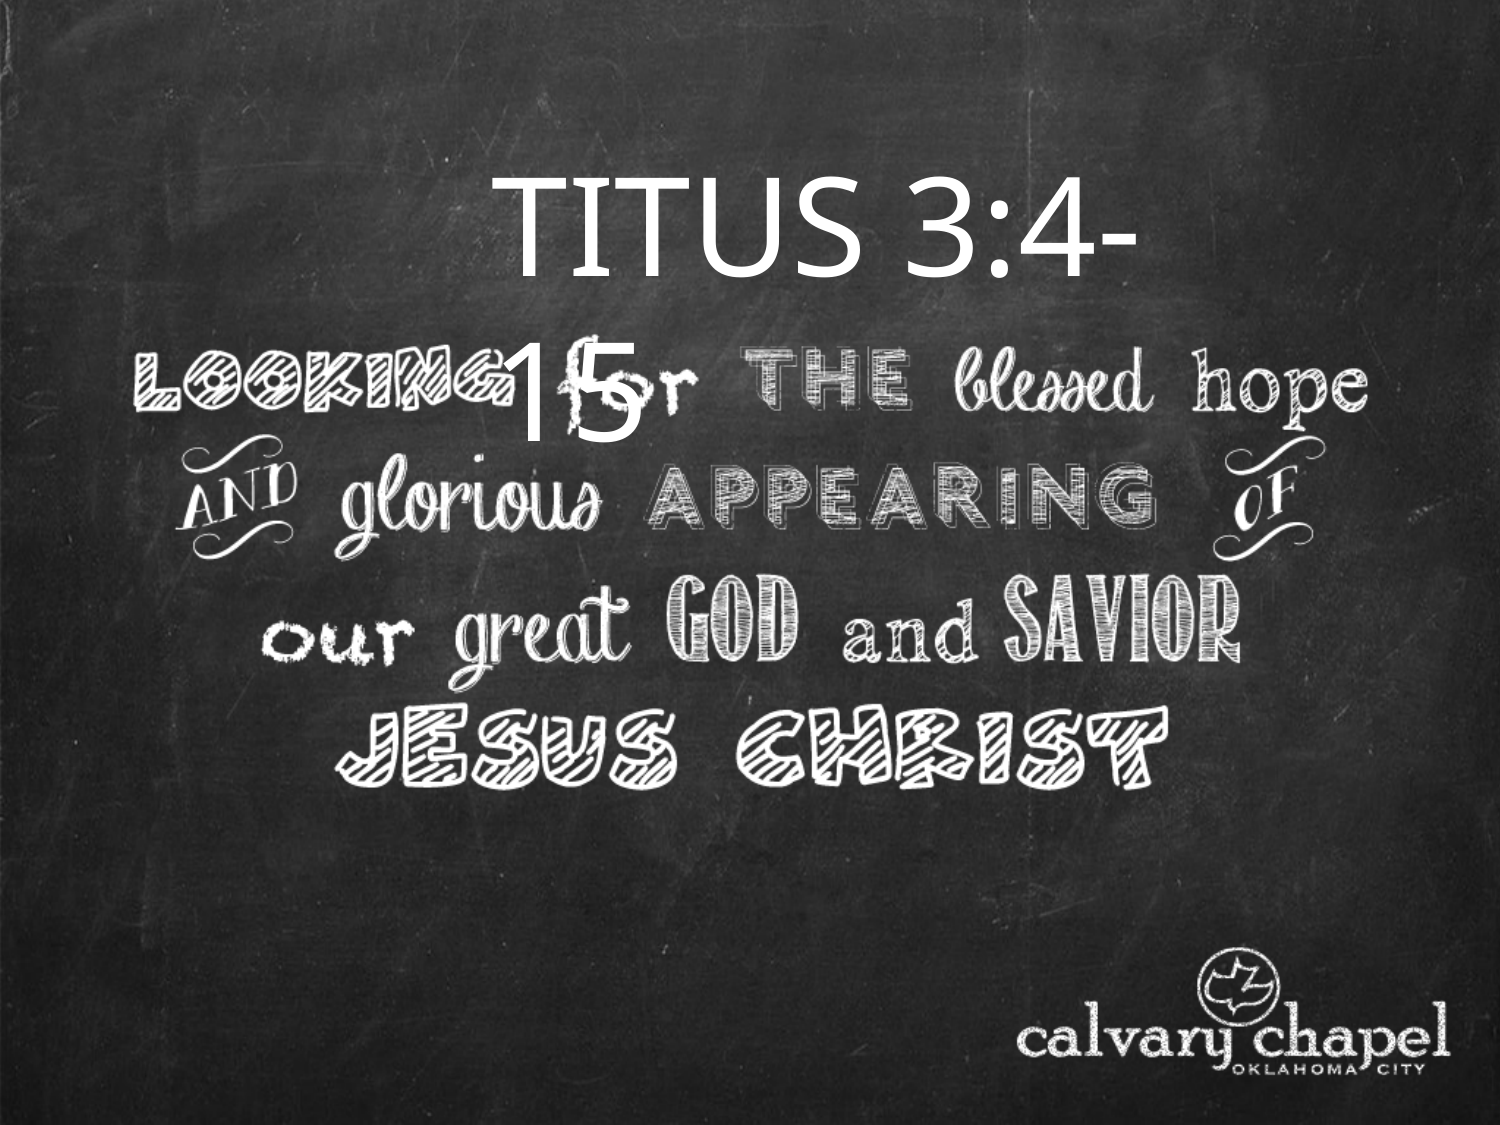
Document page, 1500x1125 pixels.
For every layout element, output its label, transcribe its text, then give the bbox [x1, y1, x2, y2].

picture [0, 0, 1500, 1125]
text_box TITUS 3:4-15 [476, 131, 1214, 477]
